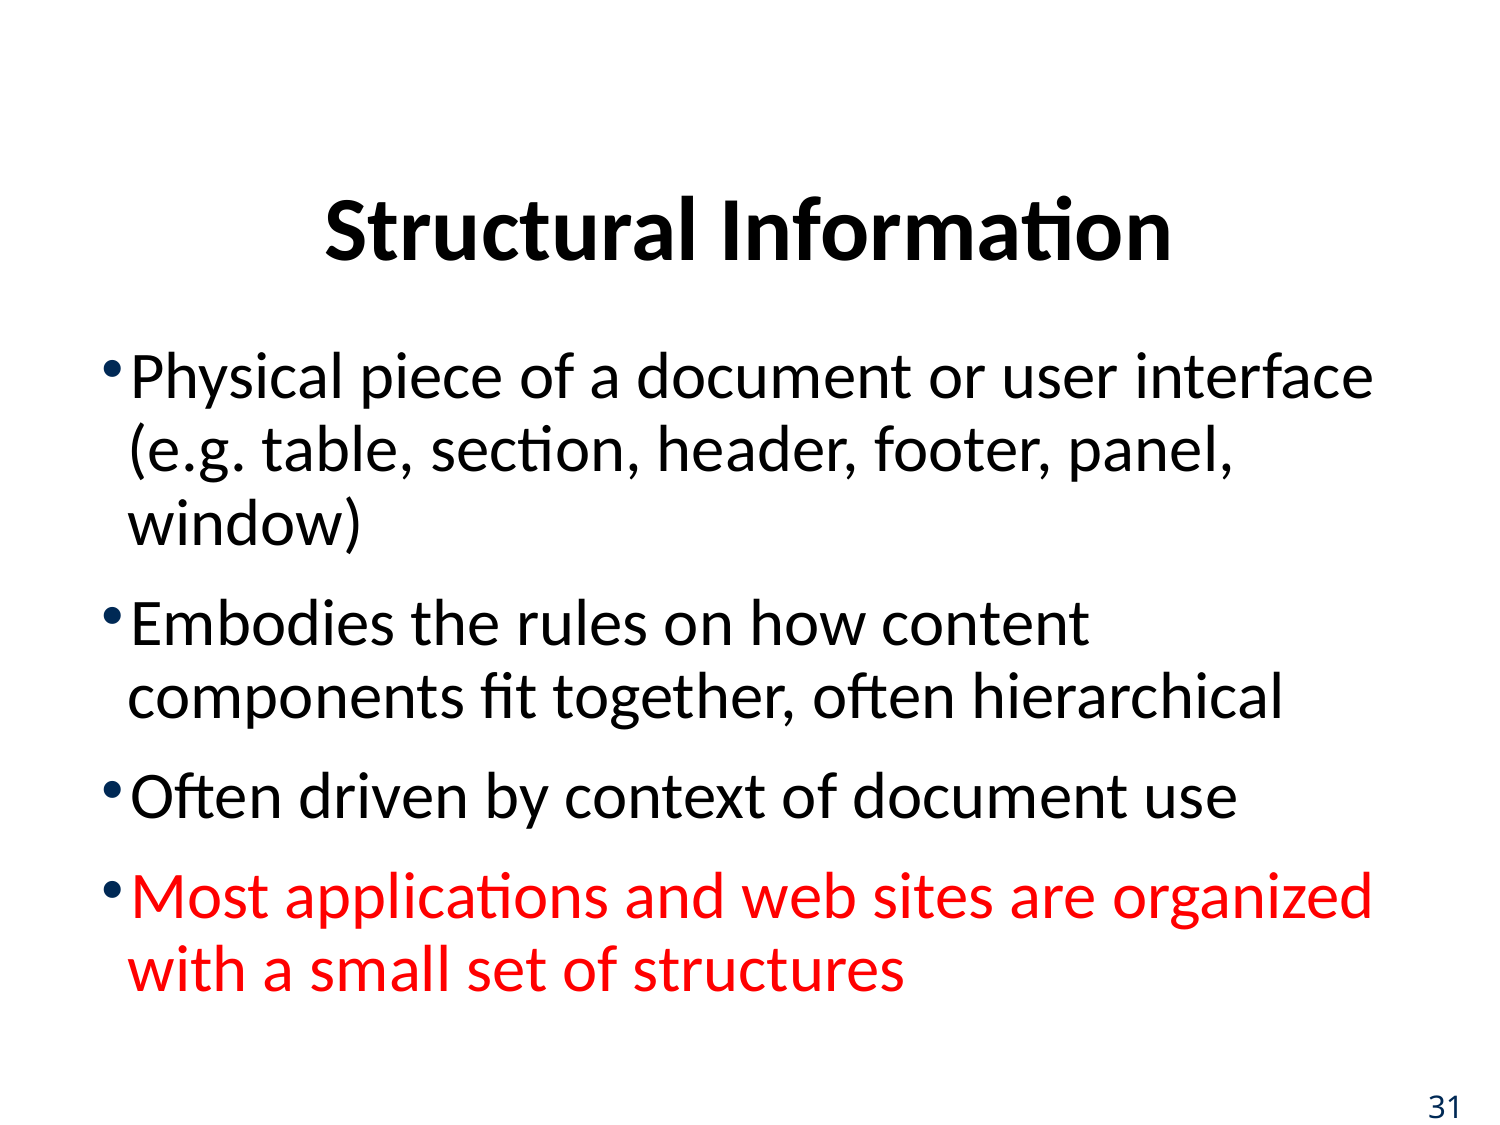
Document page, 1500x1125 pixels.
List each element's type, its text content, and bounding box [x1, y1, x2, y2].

title Structural Information [74, 132, 1425, 328]
text_box 31 [1438, 1081, 1454, 1119]
text_box Physical piece of a document or user interface (e.g. table, section, header, footer, panel, window) Embodies the rules on how content components fit together, often hierarchical Often driven by context of document use Most applications and web sites are organized with a small set of structures [90, 333, 1410, 1012]
